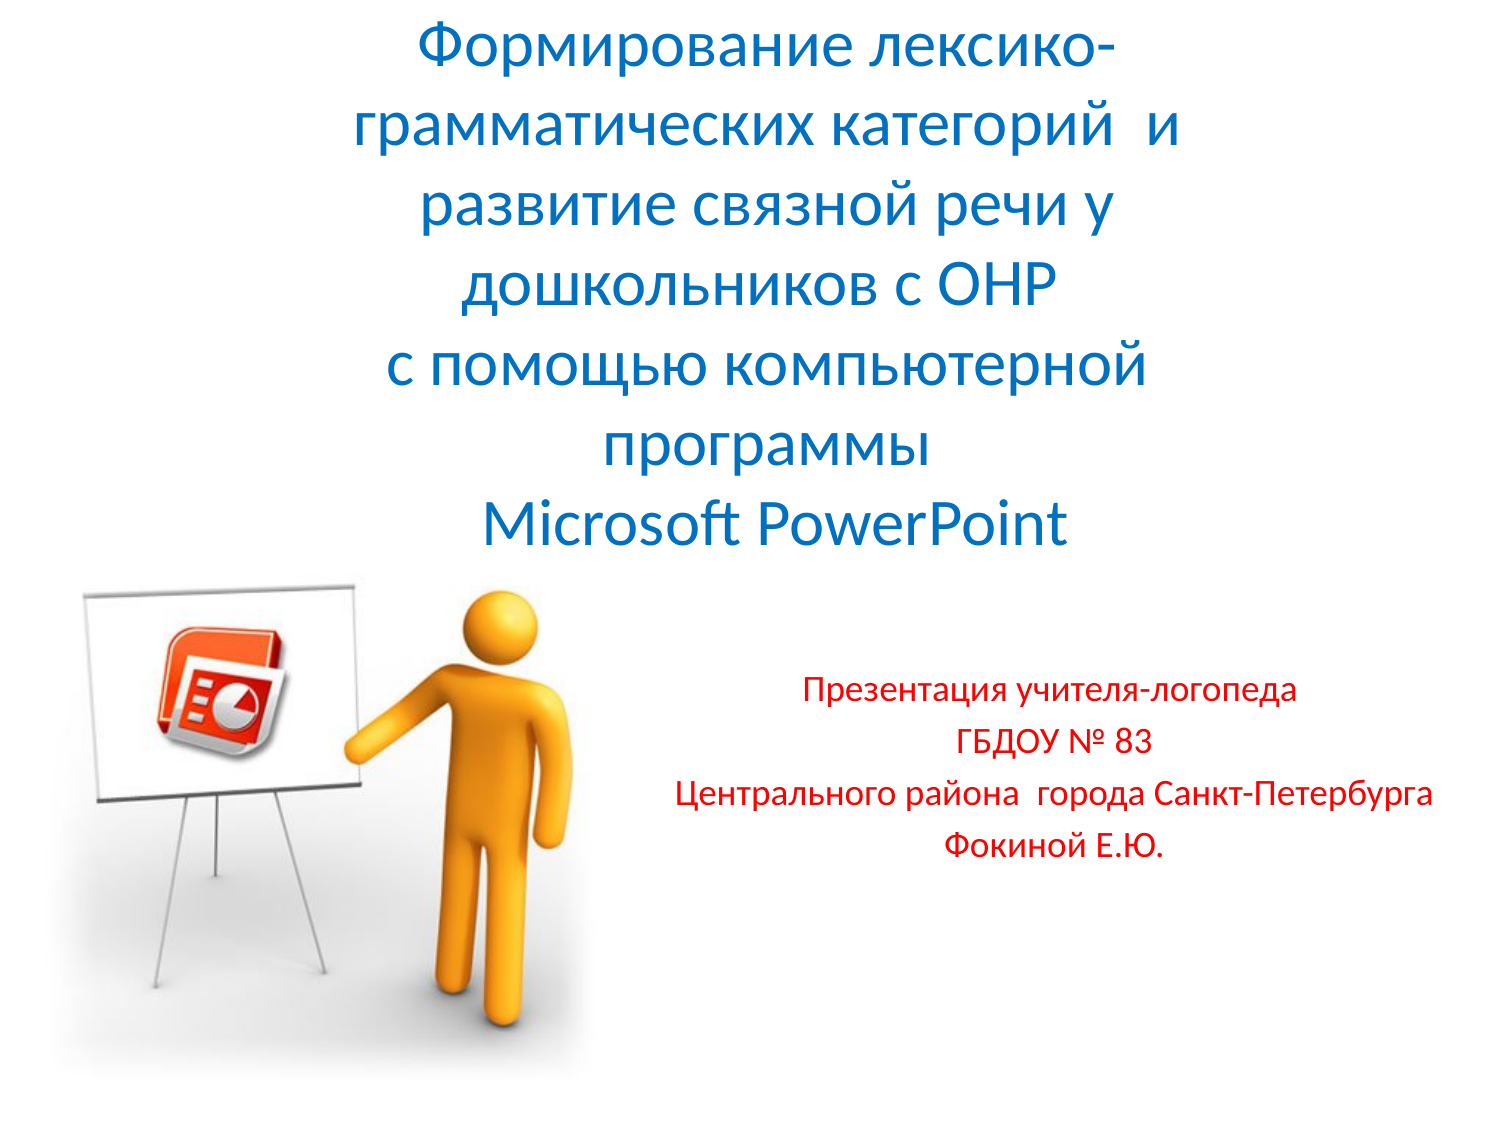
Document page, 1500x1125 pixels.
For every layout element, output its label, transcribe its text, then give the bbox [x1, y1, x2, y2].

picture [23, 515, 636, 1090]
subtitle Презентация учителя-логопеда ГБДОУ № 83 Центрального района города Санкт-Петербурга Фокиной Е.Ю. [641, 656, 1477, 879]
title Формирование лексико-грамматических категорий и развитие связной речи у дошкольников с ОНР с помощью компьютерной программы Microsoft PowerPoint [222, 105, 1313, 553]
